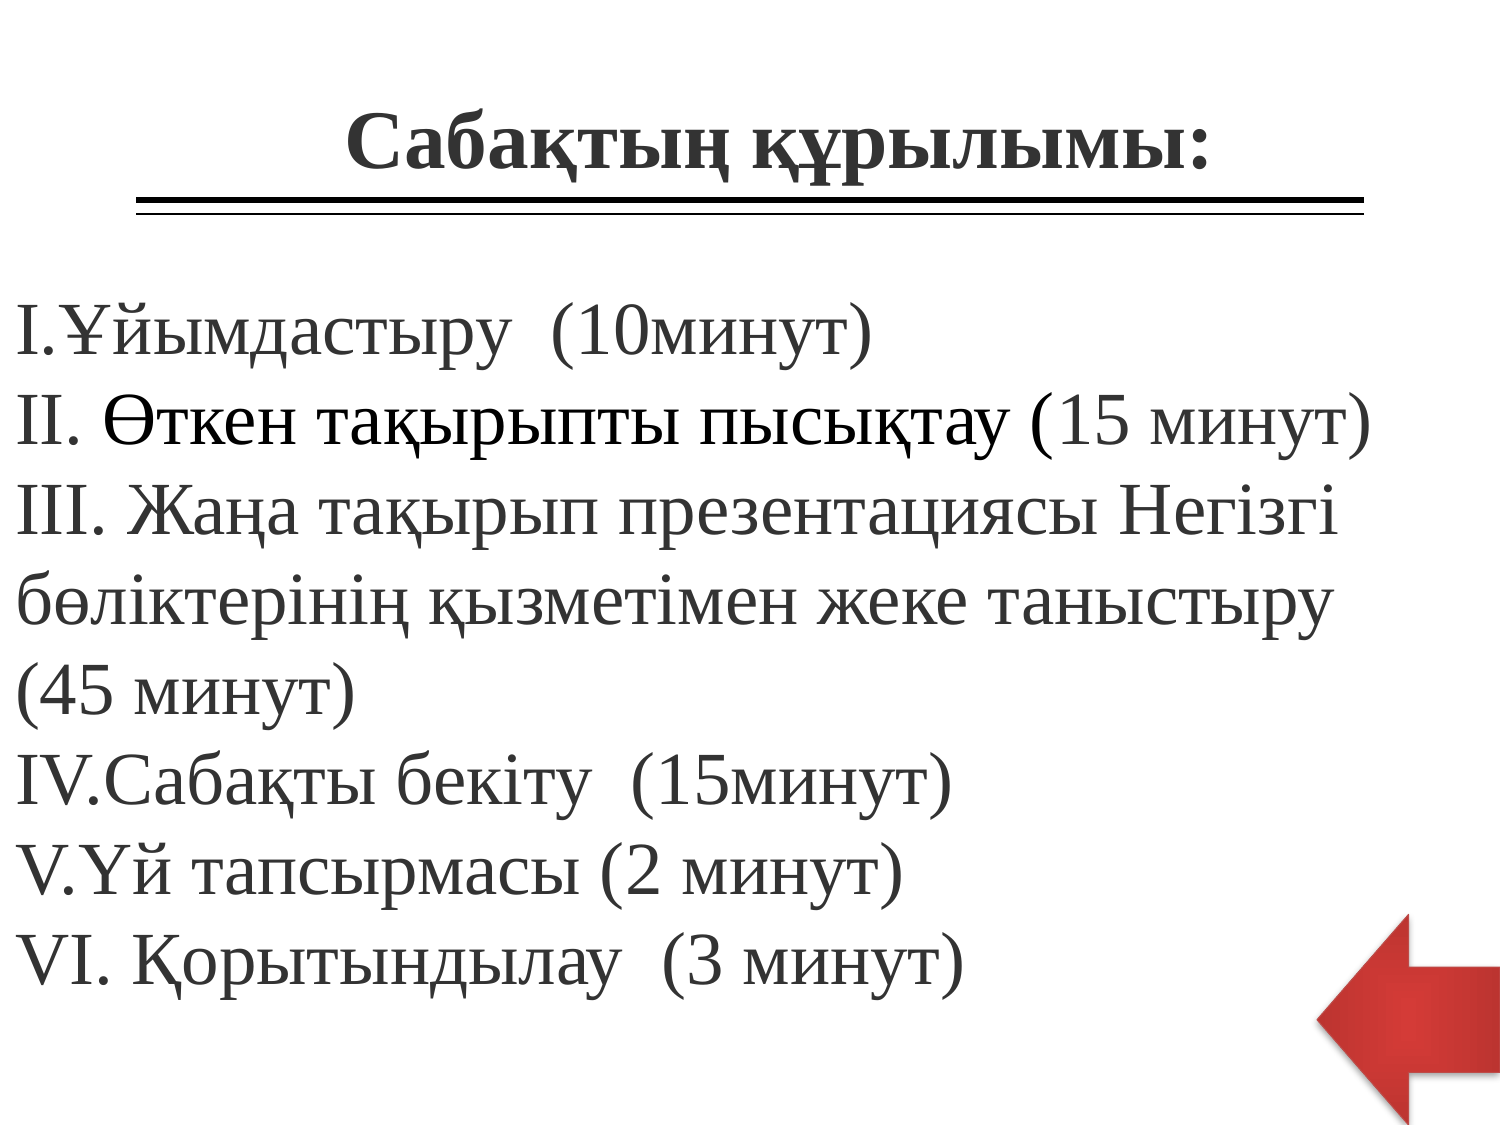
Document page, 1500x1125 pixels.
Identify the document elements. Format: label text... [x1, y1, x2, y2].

text_box [1316, 913, 1500, 1125]
text_box I.Ұйымдастыру (10минут) II. Өткен тақырыпты пысықтау (15 минут) ІІІ. Жаңа тақырып презентациясы Негізгі бөліктерінің қызметімен жеке таныстыру (45 минут) ІV.Сабақты бекіту (15минут) V.Үй тапсырмасы (2 минут) VІ. Қорытындылау (3 минут) [0, 272, 1500, 1008]
text_box Сабақтың құрылымы: [329, 78, 1230, 193]
